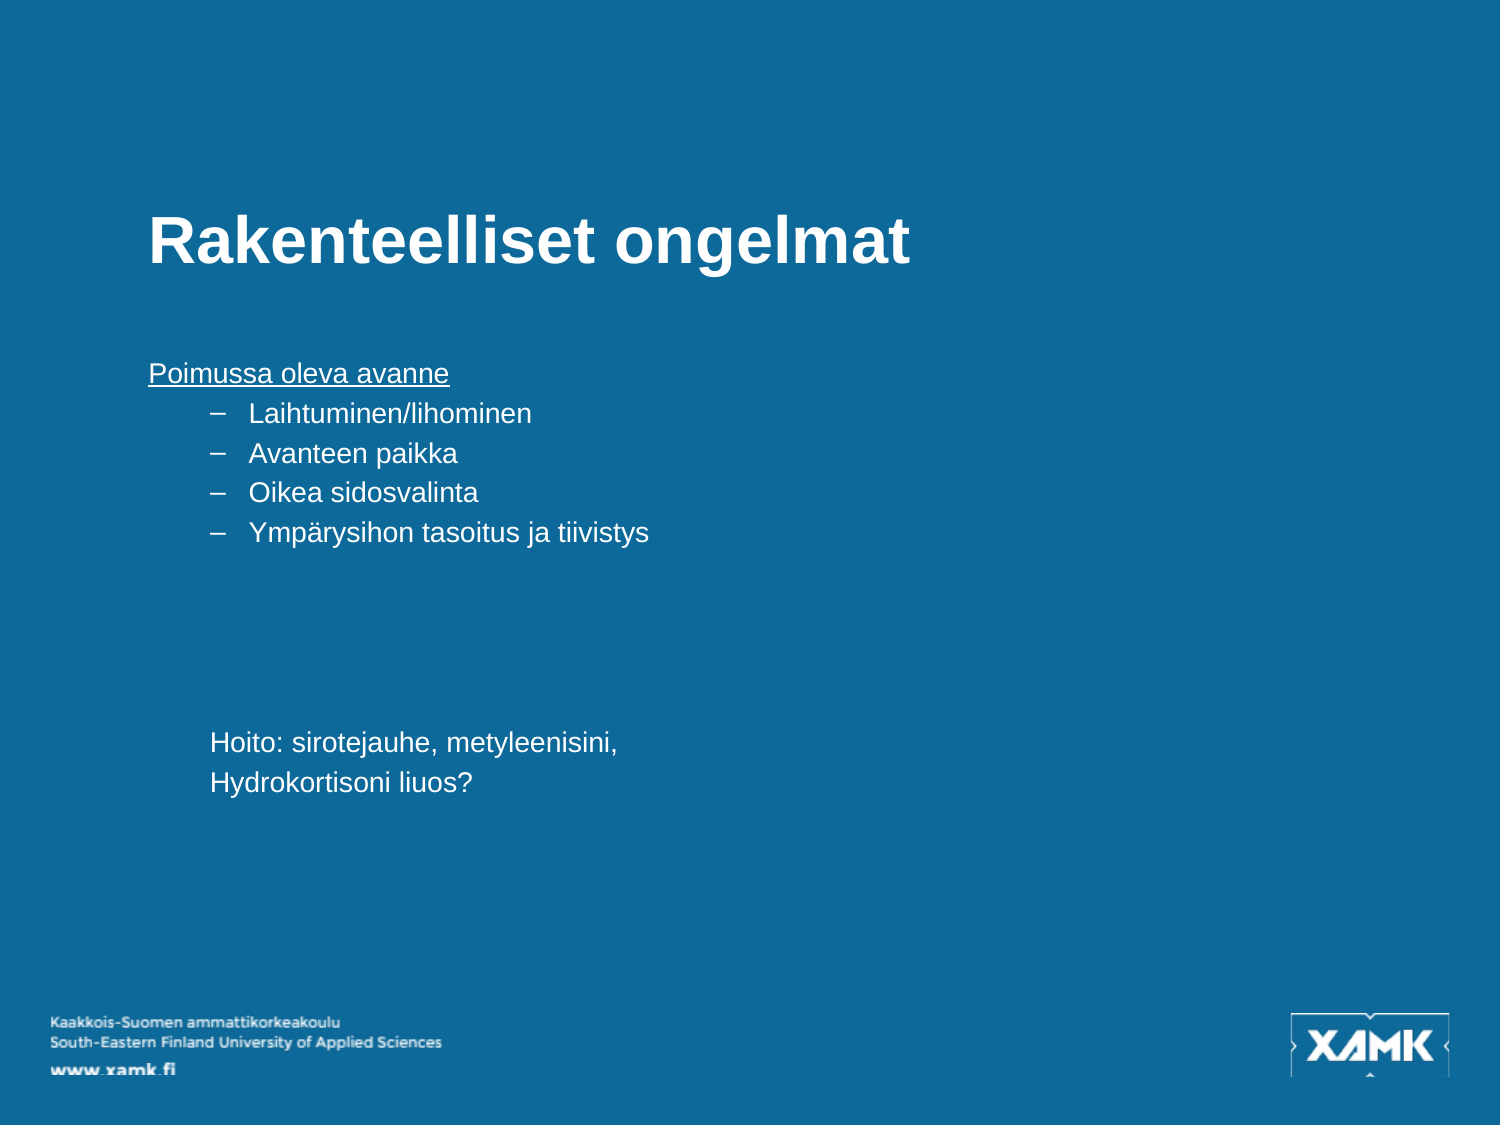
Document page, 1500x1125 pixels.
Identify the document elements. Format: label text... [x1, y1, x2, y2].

title Rakenteelliset ongelmat [133, 143, 1367, 331]
list Poimussa oleva avanne Laihtuminen/lihominen Avanteen paikka Oikea sidosvalinta Ympärysihon tasoitus ja tiivistys Hoito: sirotejauhe, metyleenisini, Hydrokortisoni liuos? [133, 347, 1367, 904]
